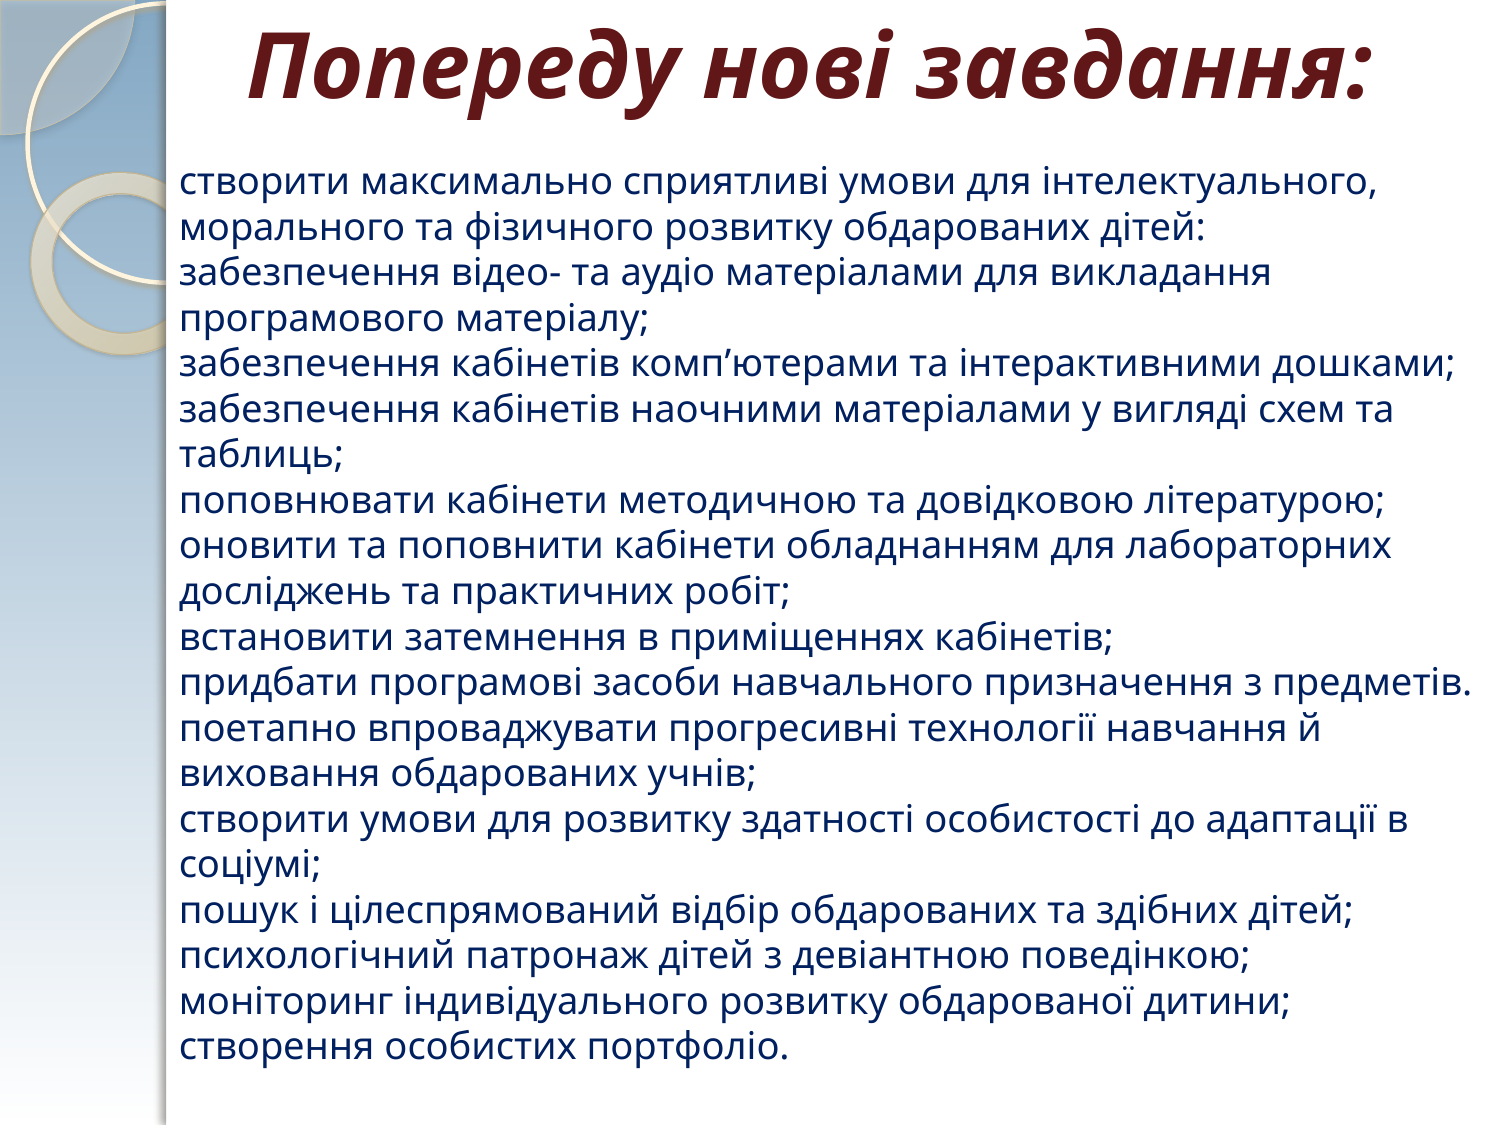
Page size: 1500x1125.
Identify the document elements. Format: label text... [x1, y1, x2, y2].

text_box Попереду нові завдання: [232, 0, 1413, 125]
title створити максимально сприятливі умови для інтелектуального, морального та фізичного розвитку обдарованих дітей: забезпечення відео- та аудіо матеріалами для викладання програмового матеріалу; забезпечення кабінетів комп’ютерами та інтерактивними дошками; забезпечення кабінетів наочними матеріалами у вигляді схем та таблиць; поповнювати кабінети методичною та довідковою літературою; оновити та поповнити кабінети обладнанням для лабораторних досліджень та практичних робіт; встановити затемнення в приміщеннях кабінетів; придбати програмові засоби навчального призначення з предметів. поетапно впроваджувати прогресивні технології навчання й виховання обдарованих учнів; створити умови для розвитку здатності особистості до адаптації в соціумі; пошук і цілеспрямований відбір обдарованих та здібних дітей; психологічний патронаж дітей з девіантною поведінкою; моніторинг індивідуального розвитку обдарованої дитини; створення особистих портфоліо. [164, 140, 1500, 1125]
